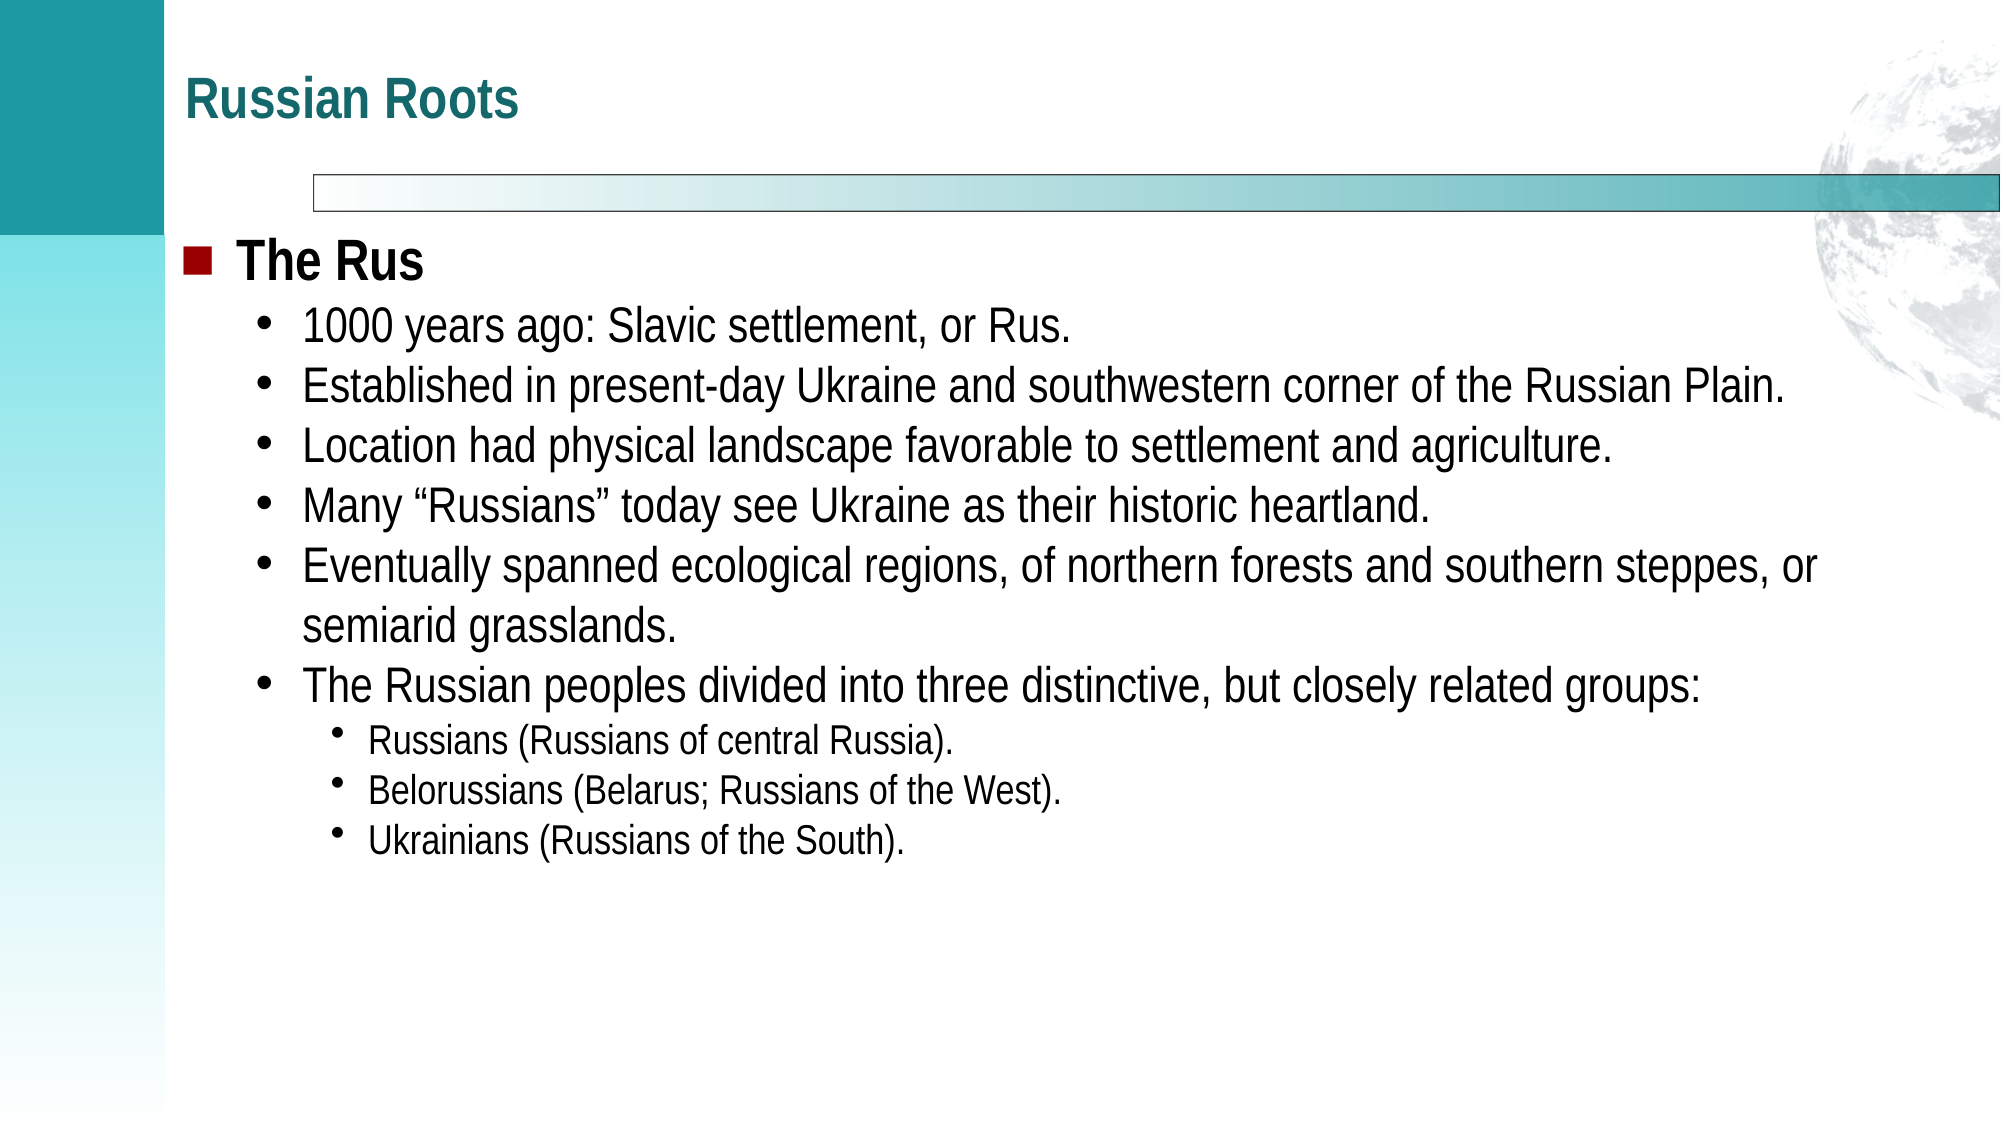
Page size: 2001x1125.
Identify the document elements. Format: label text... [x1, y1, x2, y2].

title Russian Roots [170, 16, 1967, 173]
list The Rus 1000 years ago: Slavic settlement, or Rus. Established in present-day Ukraine and southwestern corner of the Russian Plain. Location had physical landscape favorable to settlement and agriculture. Many “Russians” today see Ukraine as their historic heartland. Eventually spanned ecological regions, of northern forests and southern steppes, or semiarid grasslands. The Russian peoples divided into three distinctive, but closely related groups: Russians (Russians of central Russia). Belorussians (Belarus; Russians of the West). Ukrainians (Russians of the South). [165, 214, 1970, 1084]
